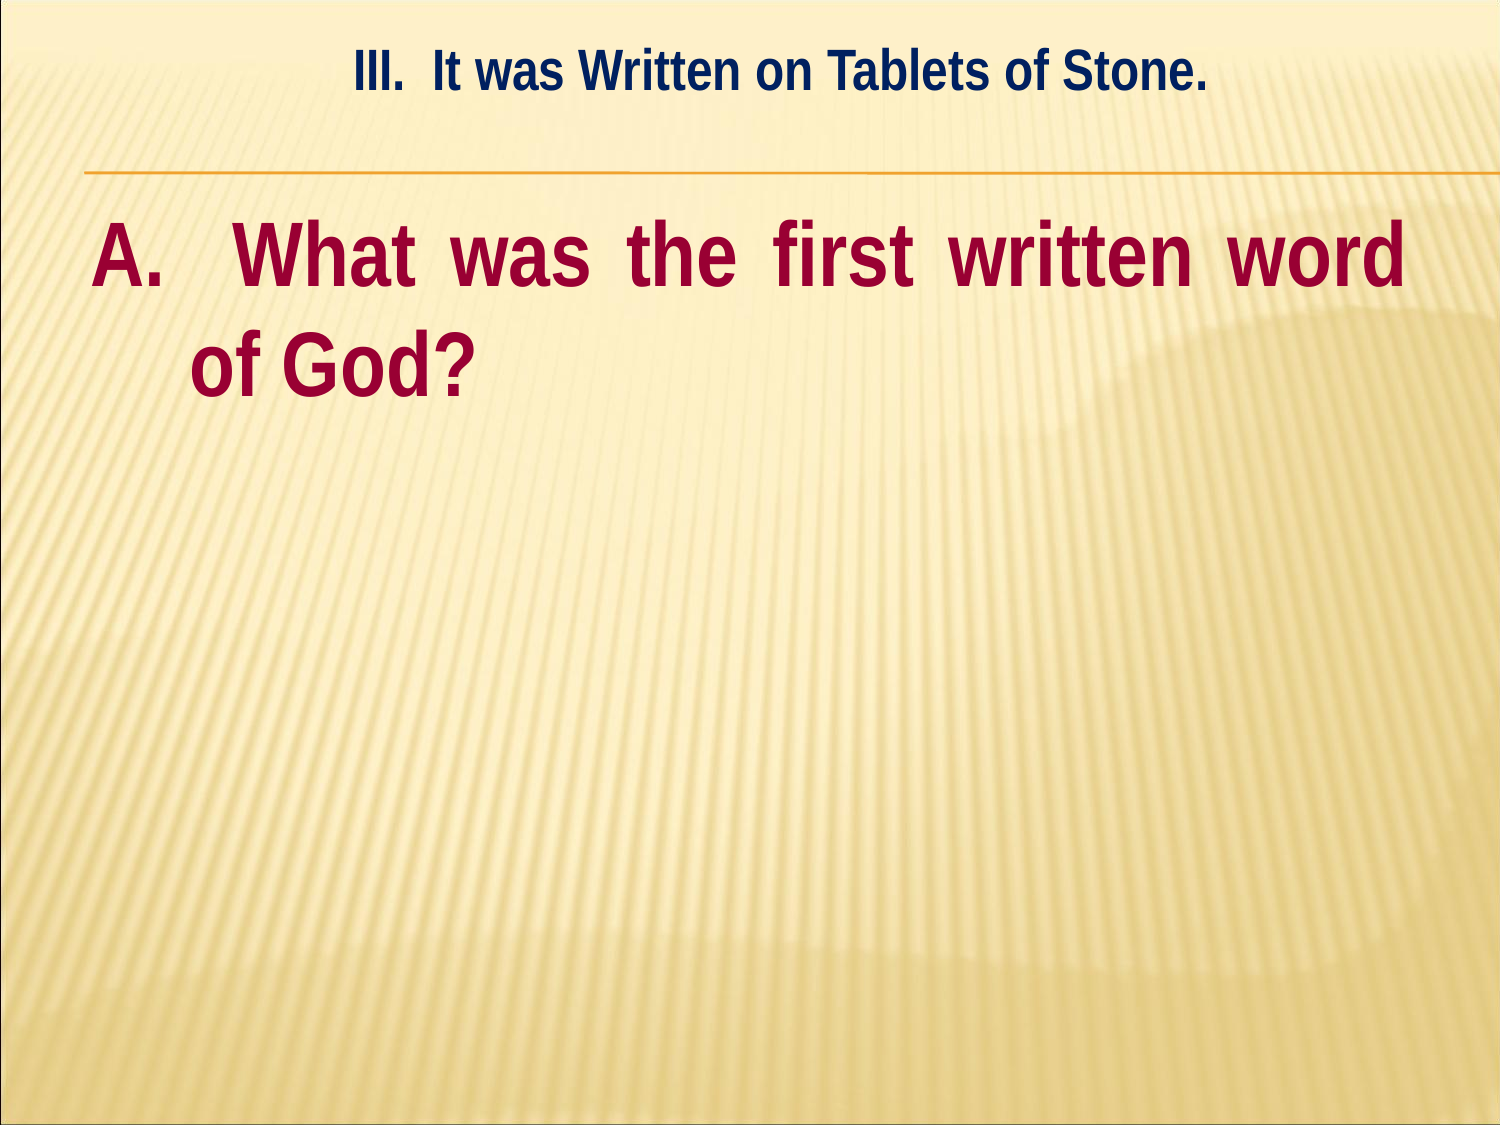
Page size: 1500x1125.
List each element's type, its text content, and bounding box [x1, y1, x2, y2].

picture [0, 0, 1500, 1125]
list A. What was the first written word of God? [75, 187, 1425, 1038]
text_box III. It was Written on Tablets of Stone. [137, 24, 1425, 110]
